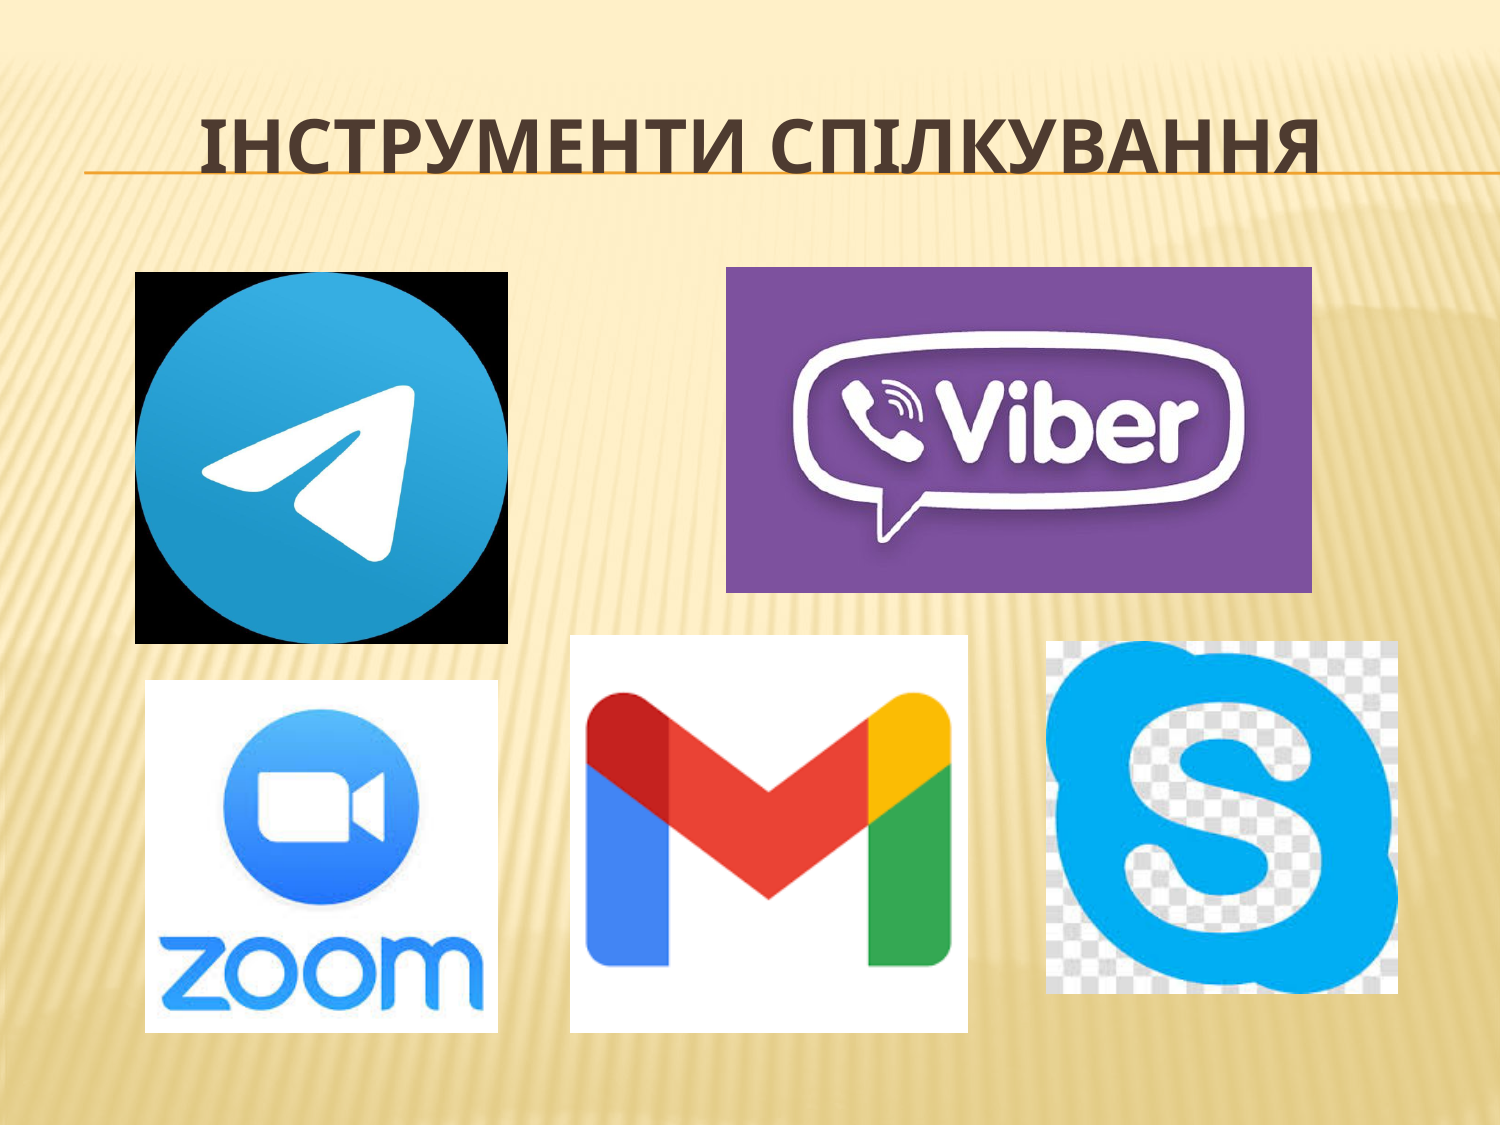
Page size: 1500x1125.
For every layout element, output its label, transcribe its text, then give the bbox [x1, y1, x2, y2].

picture [1045, 744, 1295, 994]
picture [1305, 903, 1398, 994]
picture [1045, 641, 1138, 734]
picture [1124, 701, 1322, 934]
picture [570, 634, 968, 1033]
picture [1151, 641, 1398, 893]
title Інструменти спілкування [50, 75, 1475, 213]
picture [726, 266, 1312, 594]
picture [135, 272, 508, 645]
picture [145, 680, 498, 1033]
